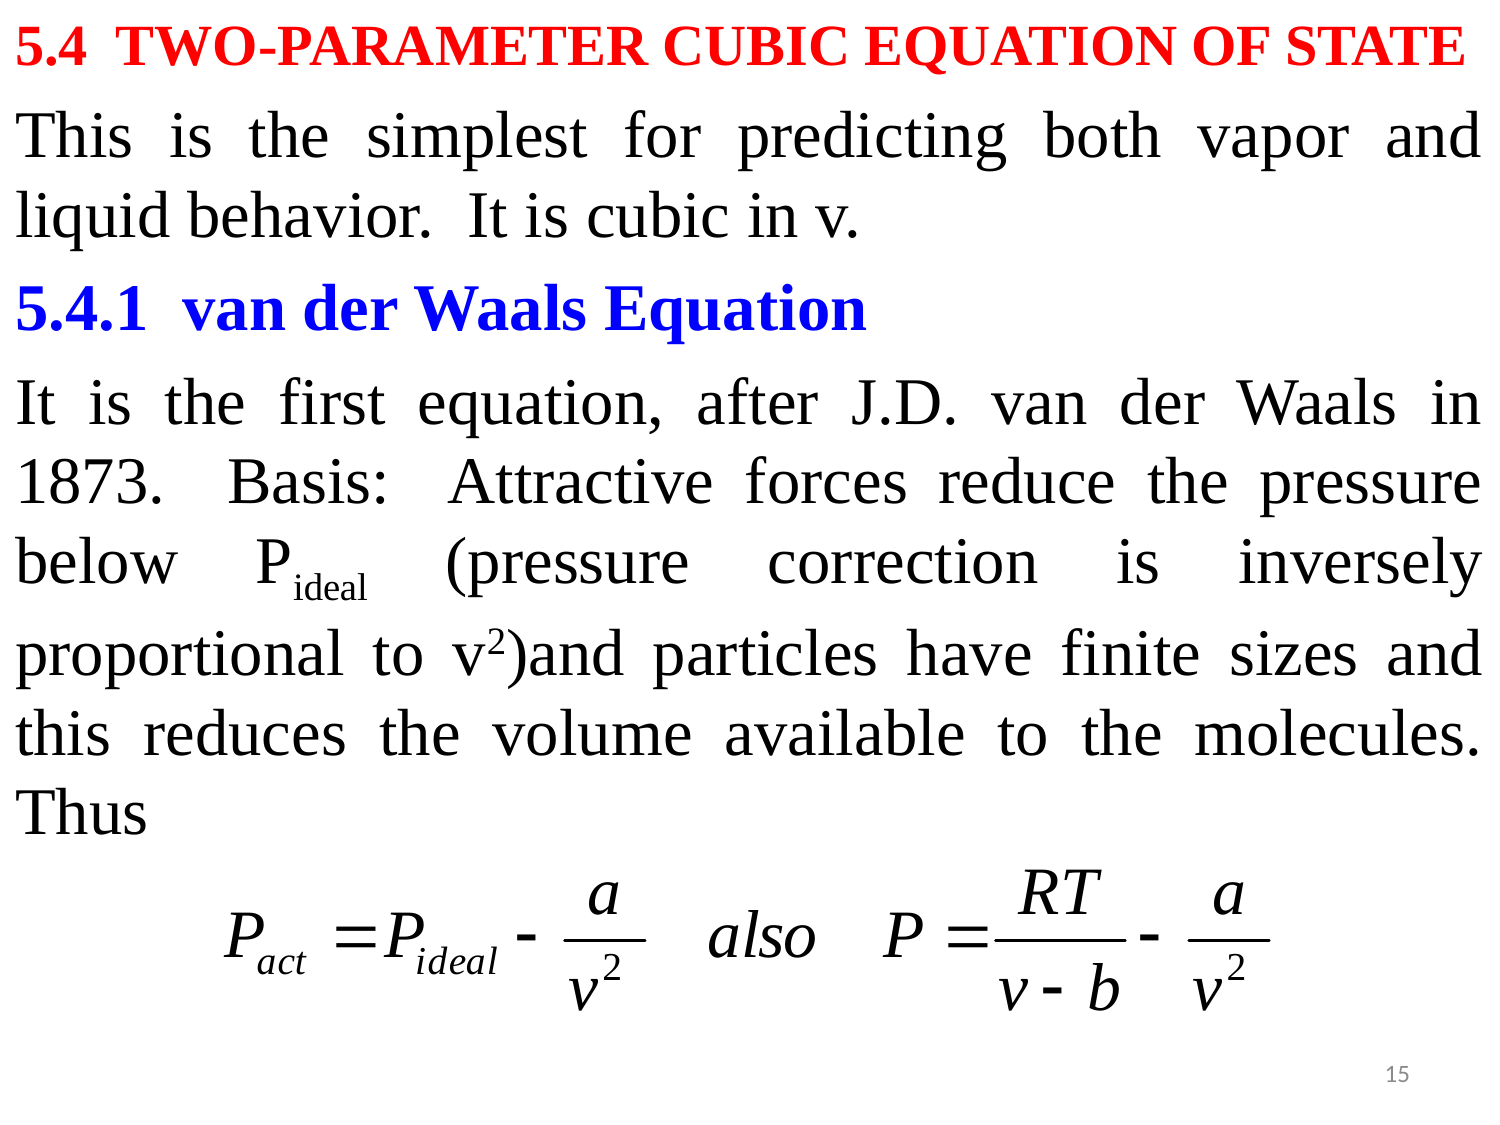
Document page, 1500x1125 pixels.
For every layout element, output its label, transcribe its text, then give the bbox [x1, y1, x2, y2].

slide_number 15 [1074, 1042, 1425, 1103]
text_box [212, 849, 1286, 1026]
list 5.4 TWO-PARAMETER CUBIC EQUATION OF STATE This is the simplest for predicting both vapor and liquid behavior. It is cubic in v. 5.4.1 van der Waals Equation It is the first equation, after J.D. van der Waals in 1873. Basis: Attractive forces reduce the pressure below Pideal (pressure correction is inversely proportional to v2)and particles have finite sizes and this reduces the volume available to the molecules. Thus [0, 0, 1500, 1125]
